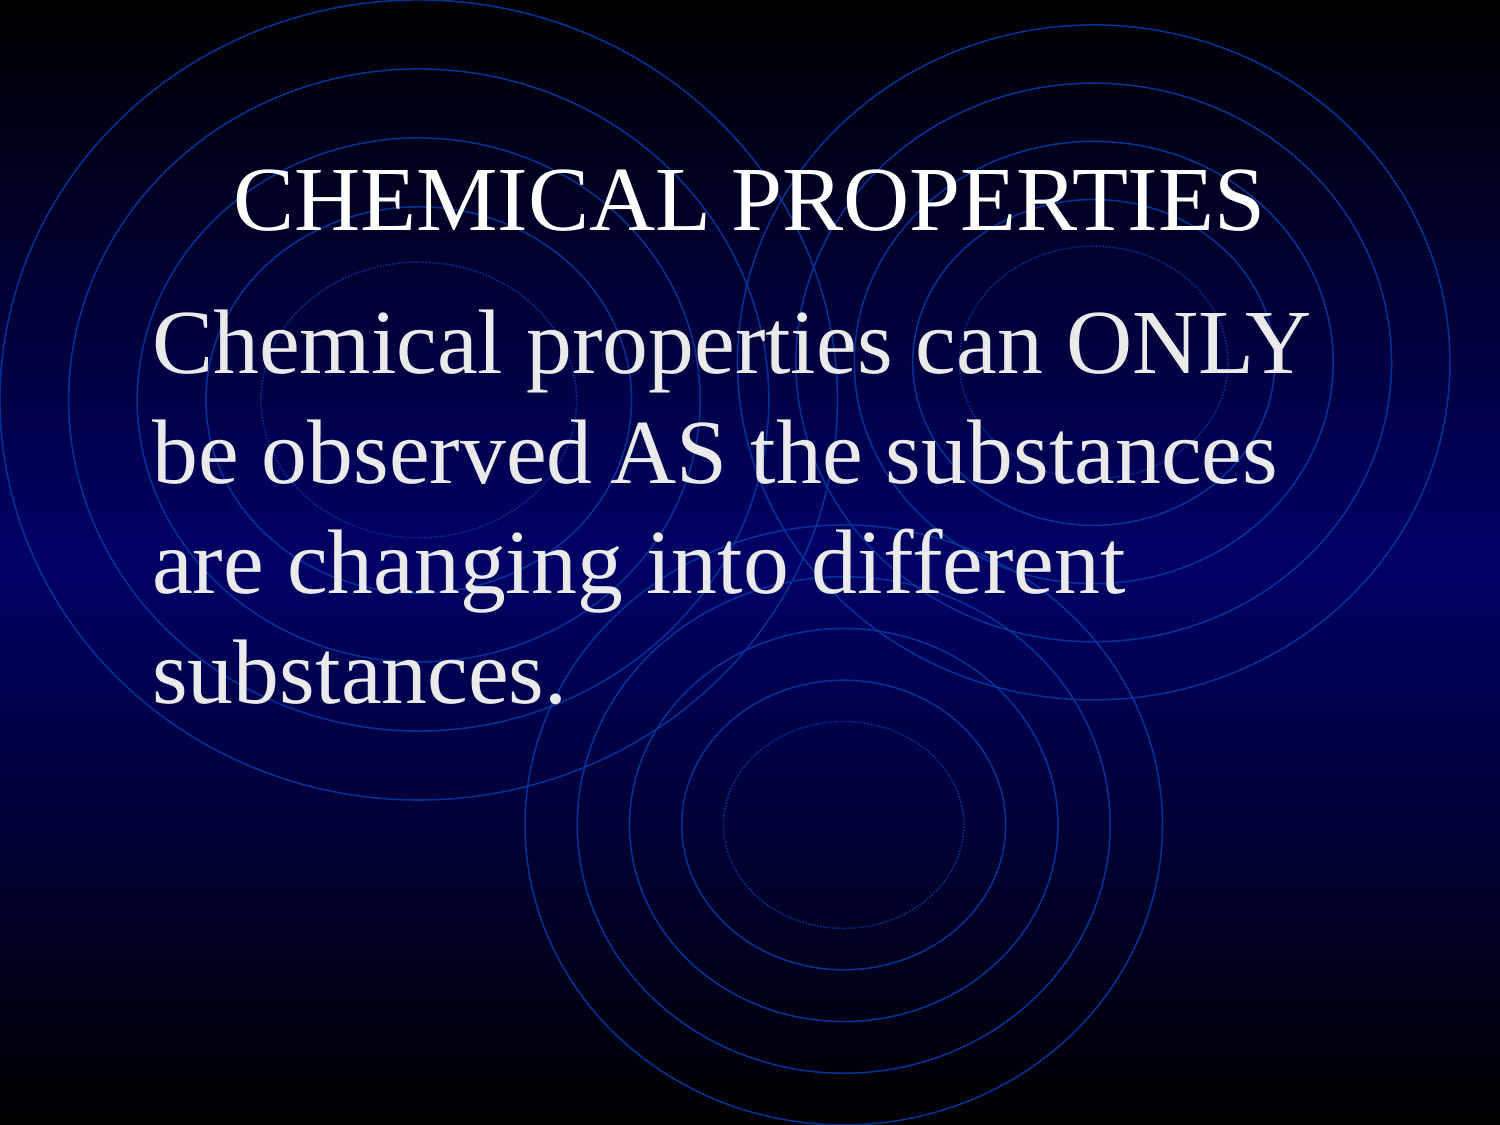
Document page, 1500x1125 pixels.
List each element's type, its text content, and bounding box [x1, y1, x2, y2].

text_box Chemical properties can ONLY be observed AS the substances are changing into different substances. [137, 274, 1388, 886]
title CHEMICAL PROPERTIES [112, 99, 1388, 288]
